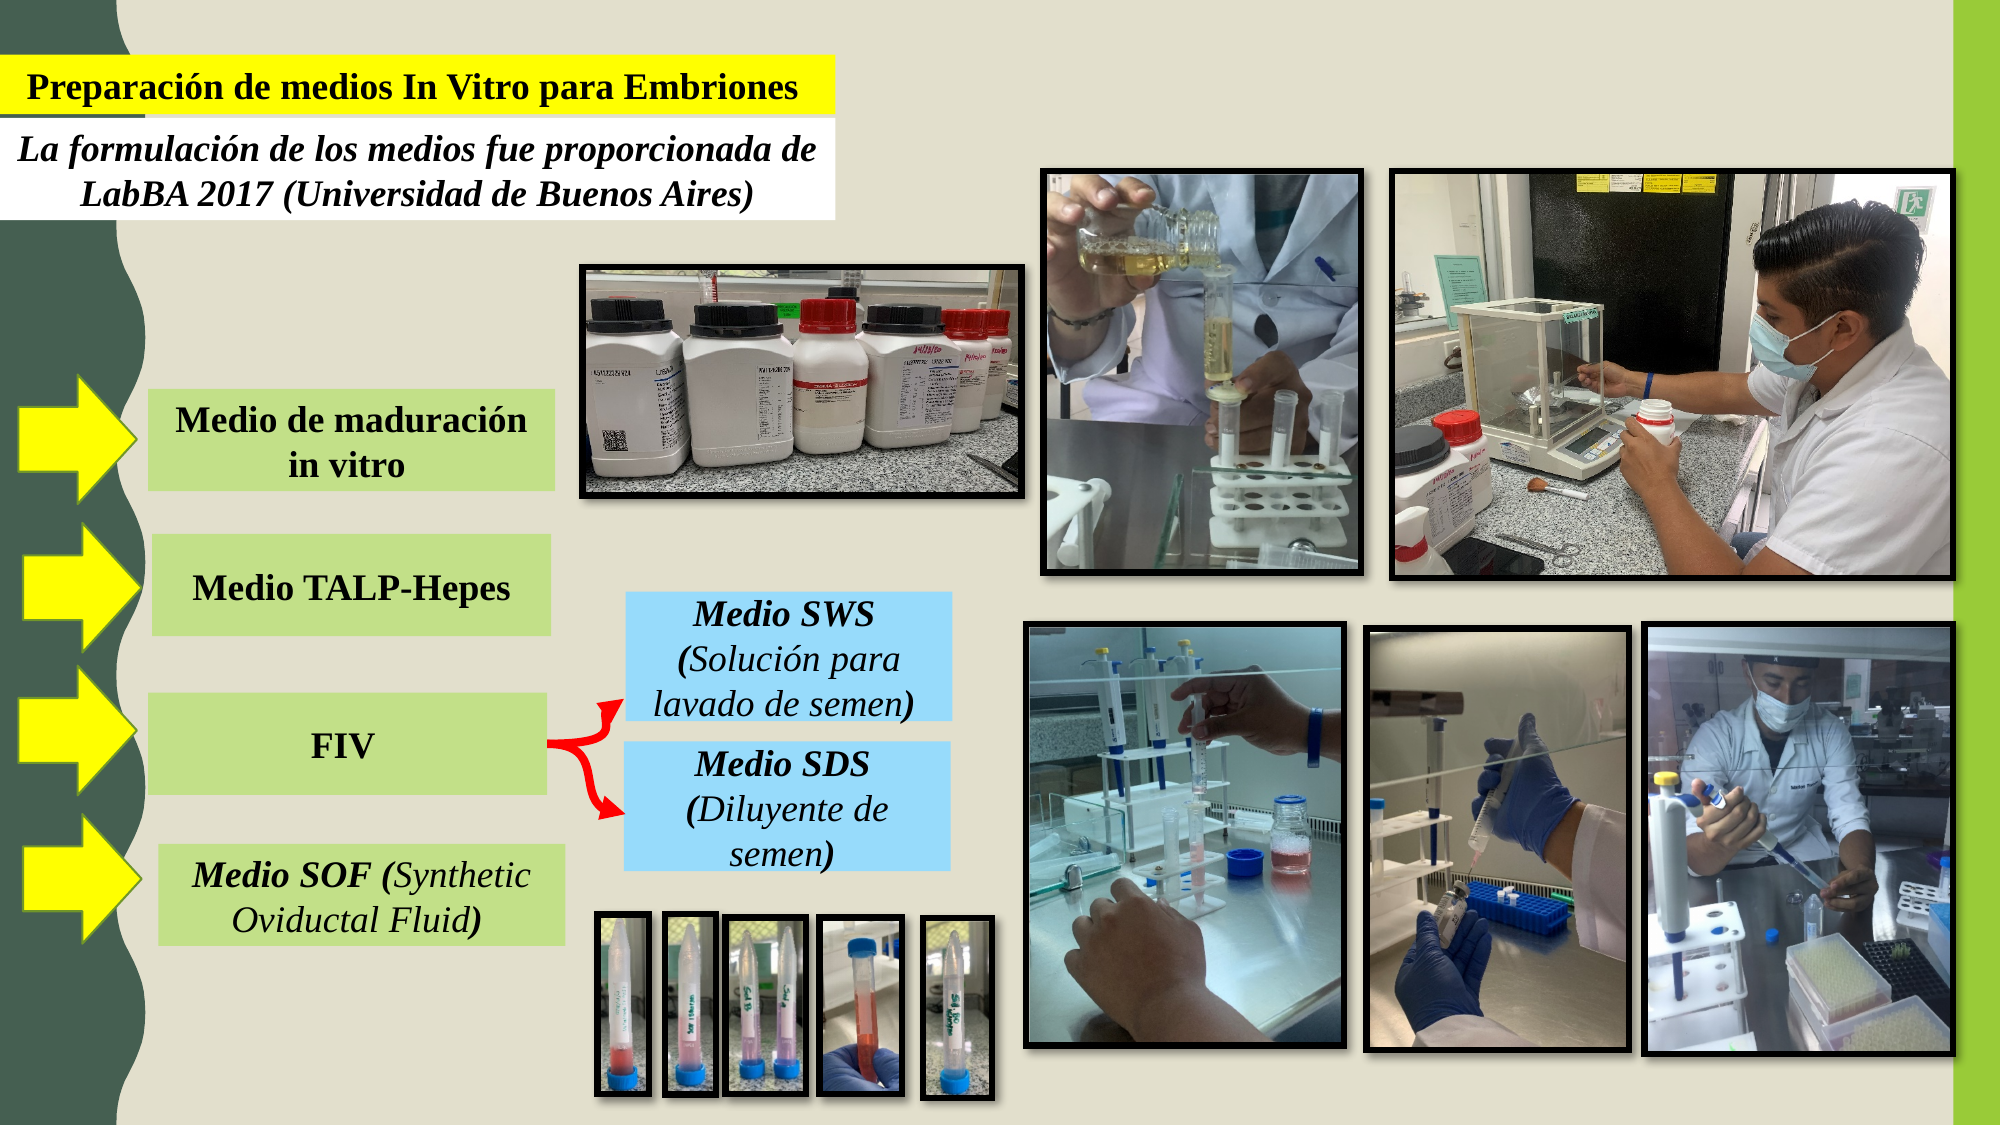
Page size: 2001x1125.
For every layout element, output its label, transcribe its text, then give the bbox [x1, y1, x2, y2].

text_box La formulación de los medios fue proporcionada de LabBA 2017 (Universidad de Buenos Aires) [0, 117, 836, 221]
text_box Medio SOF (Synthetic Oviductal Fluid) [157, 843, 566, 947]
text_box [547, 698, 624, 743]
text_box Medio de maduración in vitro [147, 388, 556, 492]
text_box Medio TALP-Hepes [151, 533, 552, 637]
text_box Medio SWS (Solución para lavado de semen) [624, 591, 953, 722]
picture [536, 628, 2000, 1095]
picture [585, 174, 1950, 575]
text_box [21, 521, 143, 654]
text_box FIV [147, 692, 548, 796]
text_box [17, 373, 138, 506]
text_box Preparación de medios In Vitro para Embriones [0, 54, 836, 115]
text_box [547, 743, 626, 815]
text_box [17, 664, 138, 797]
text_box Medio SDS (Diluyente de semen) [623, 740, 952, 872]
text_box [21, 813, 143, 945]
